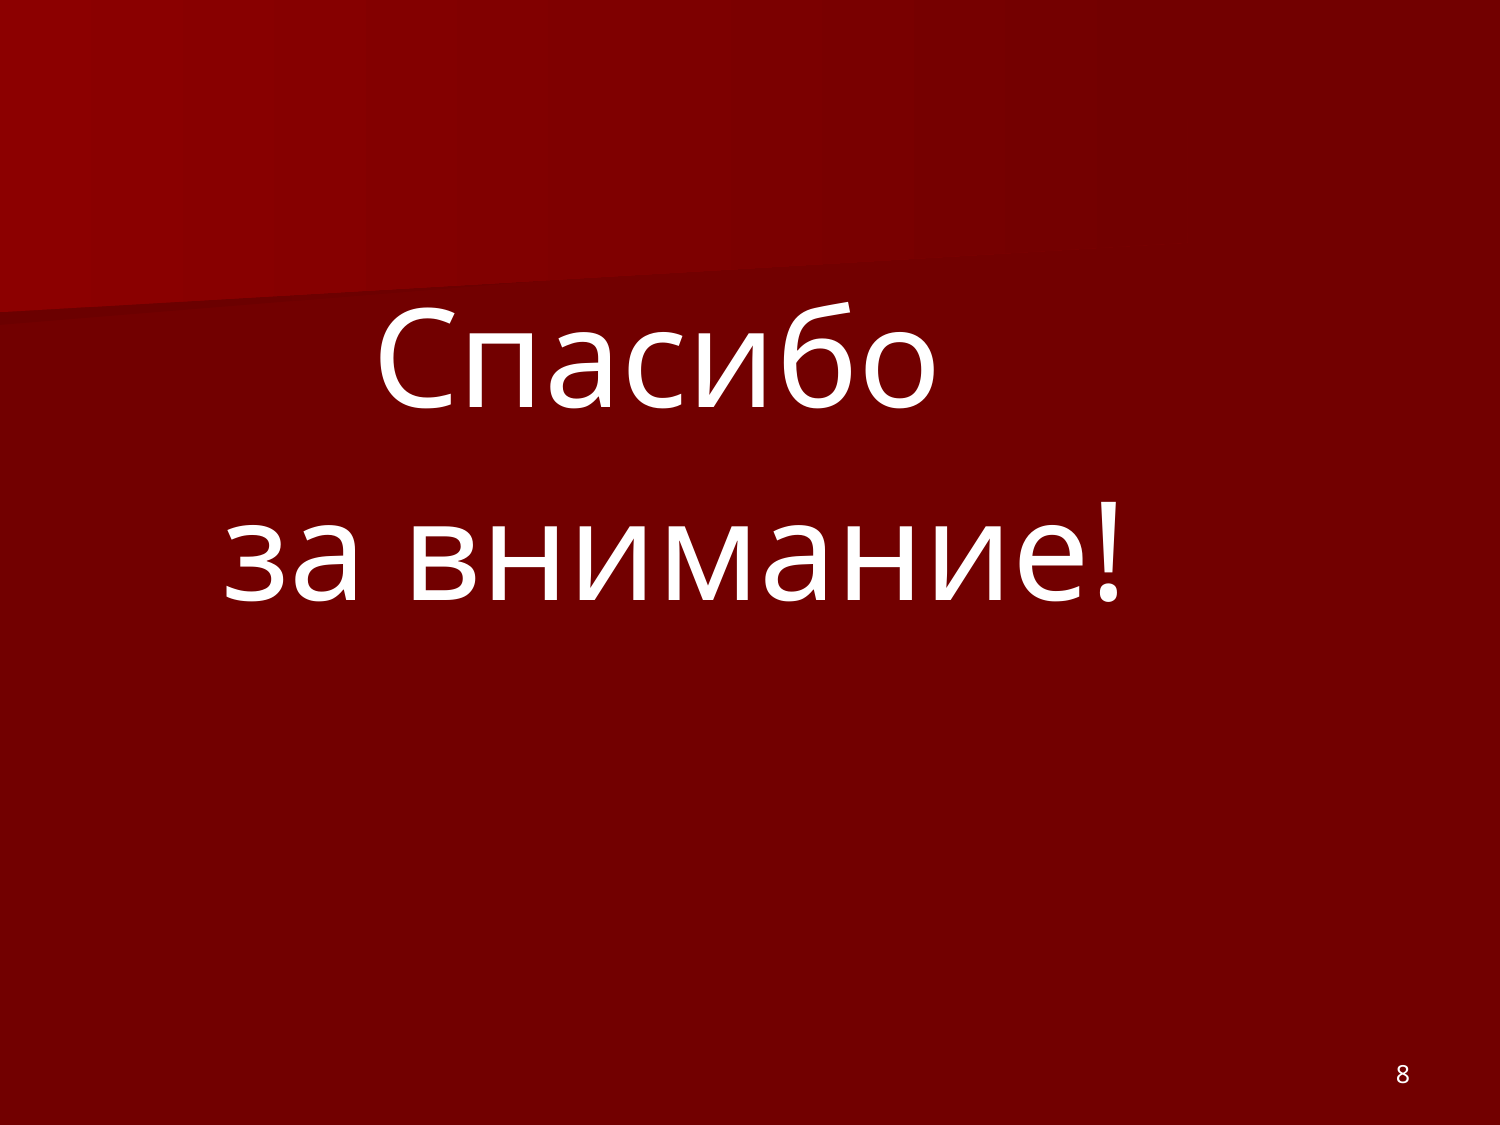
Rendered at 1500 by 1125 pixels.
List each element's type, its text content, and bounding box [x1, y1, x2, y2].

slide_number 8 [1074, 1024, 1426, 1101]
list Спасибо за внимание! [0, 262, 1351, 1001]
